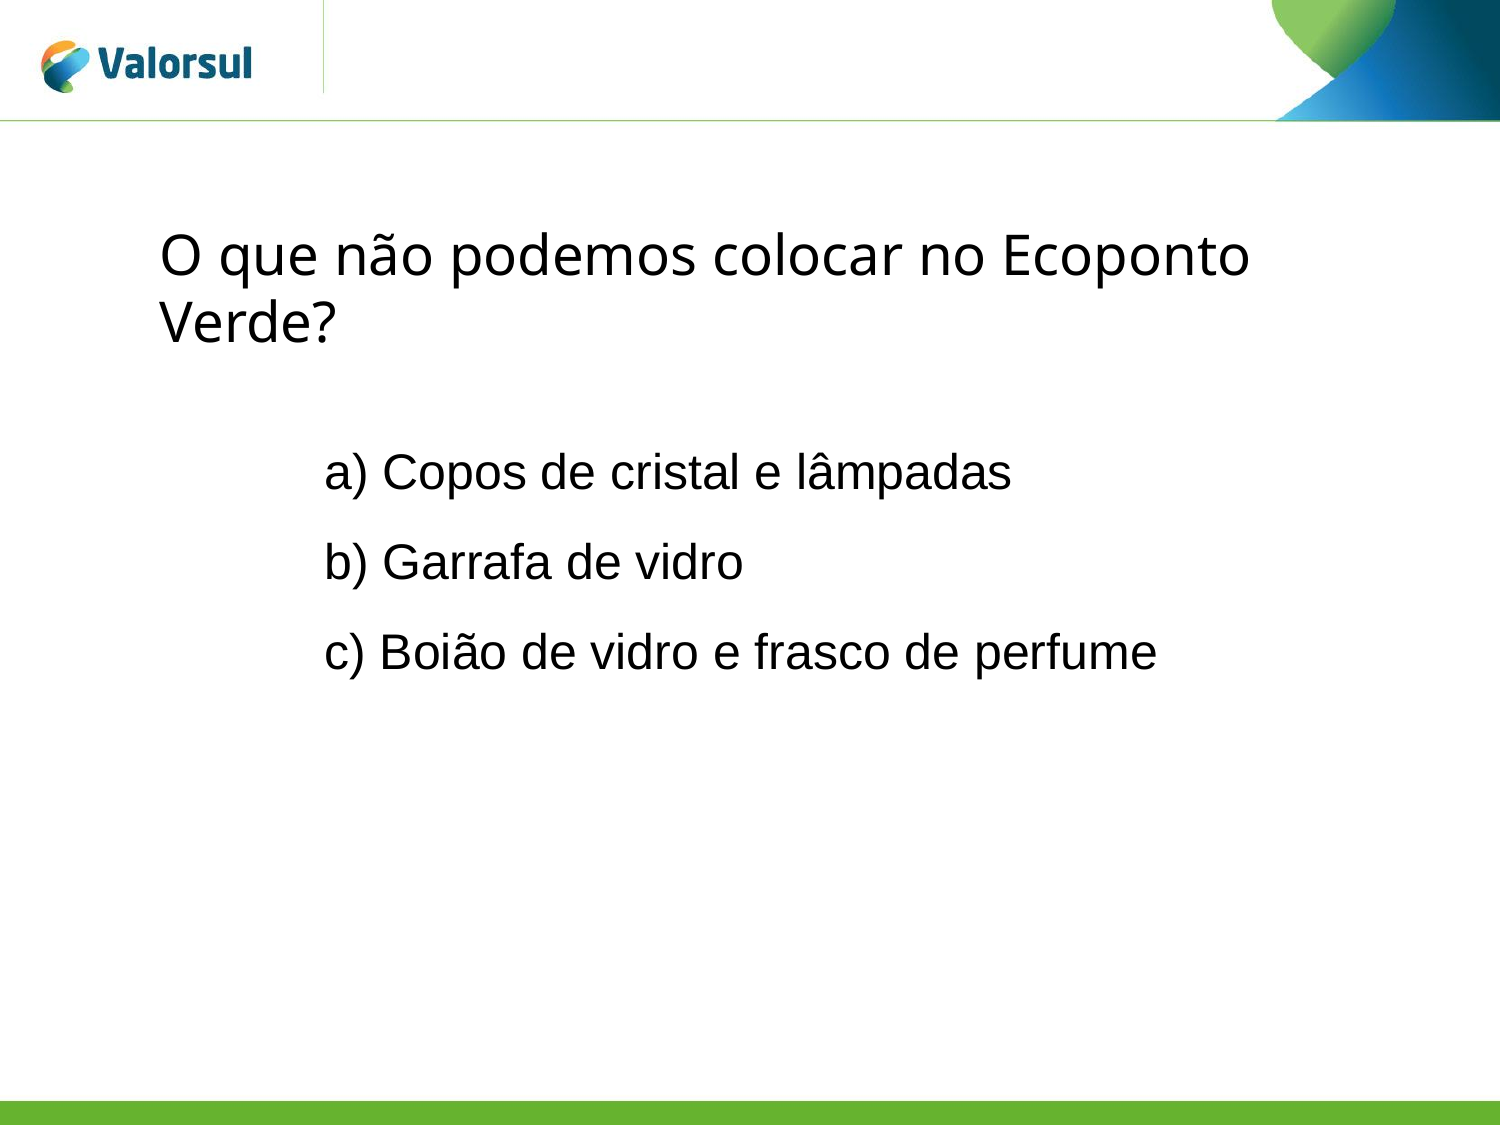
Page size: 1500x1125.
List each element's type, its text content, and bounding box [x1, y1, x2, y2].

text_box a) Copos de cristal e lâmpadas b) Garrafa de vidro c) Boião de vidro e frasco de perfume [309, 402, 1191, 688]
text_box O que não podemos colocar no Ecoponto Verde? [144, 211, 1392, 325]
picture [0, 0, 1500, 1125]
